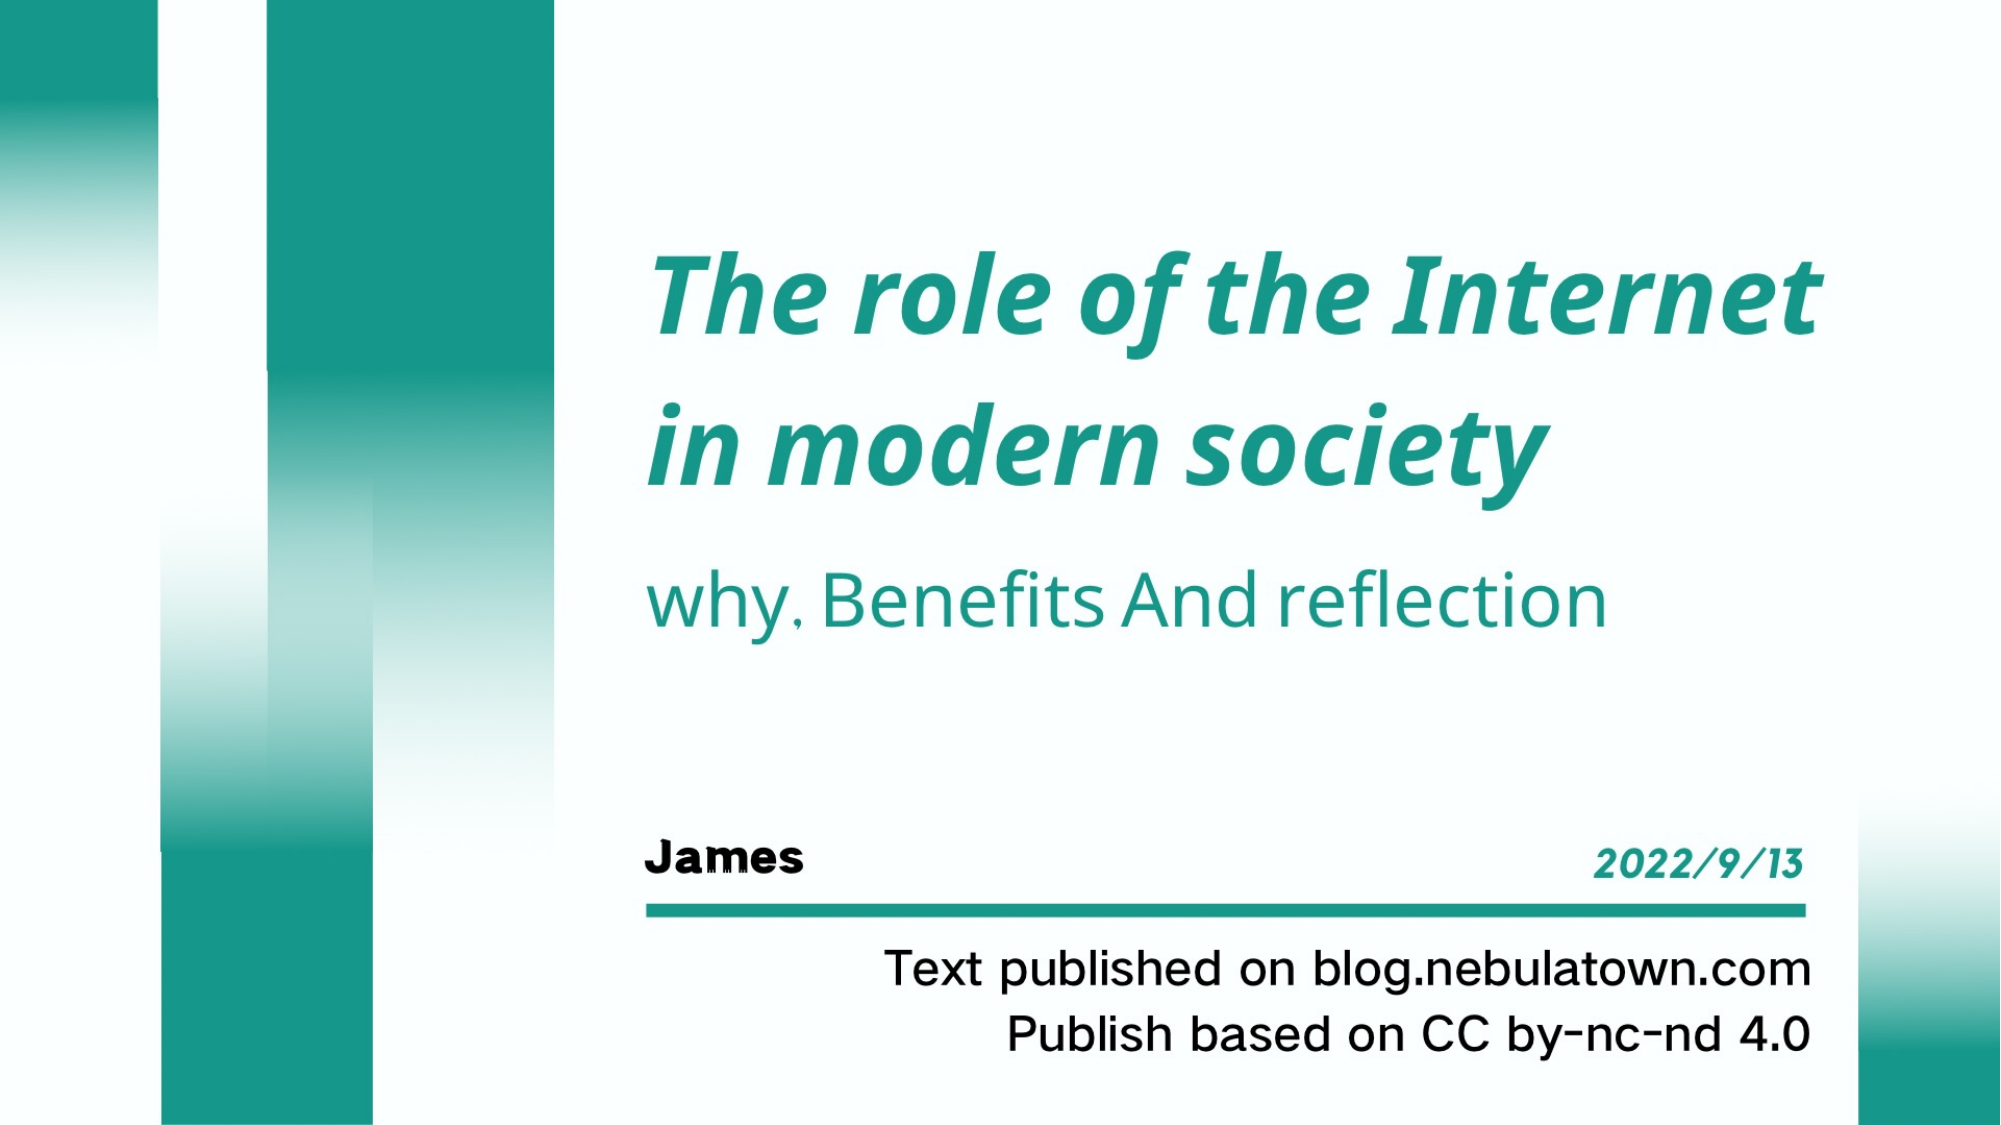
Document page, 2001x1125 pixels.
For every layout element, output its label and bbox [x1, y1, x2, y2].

list [0, 0, 2000, 1125]
